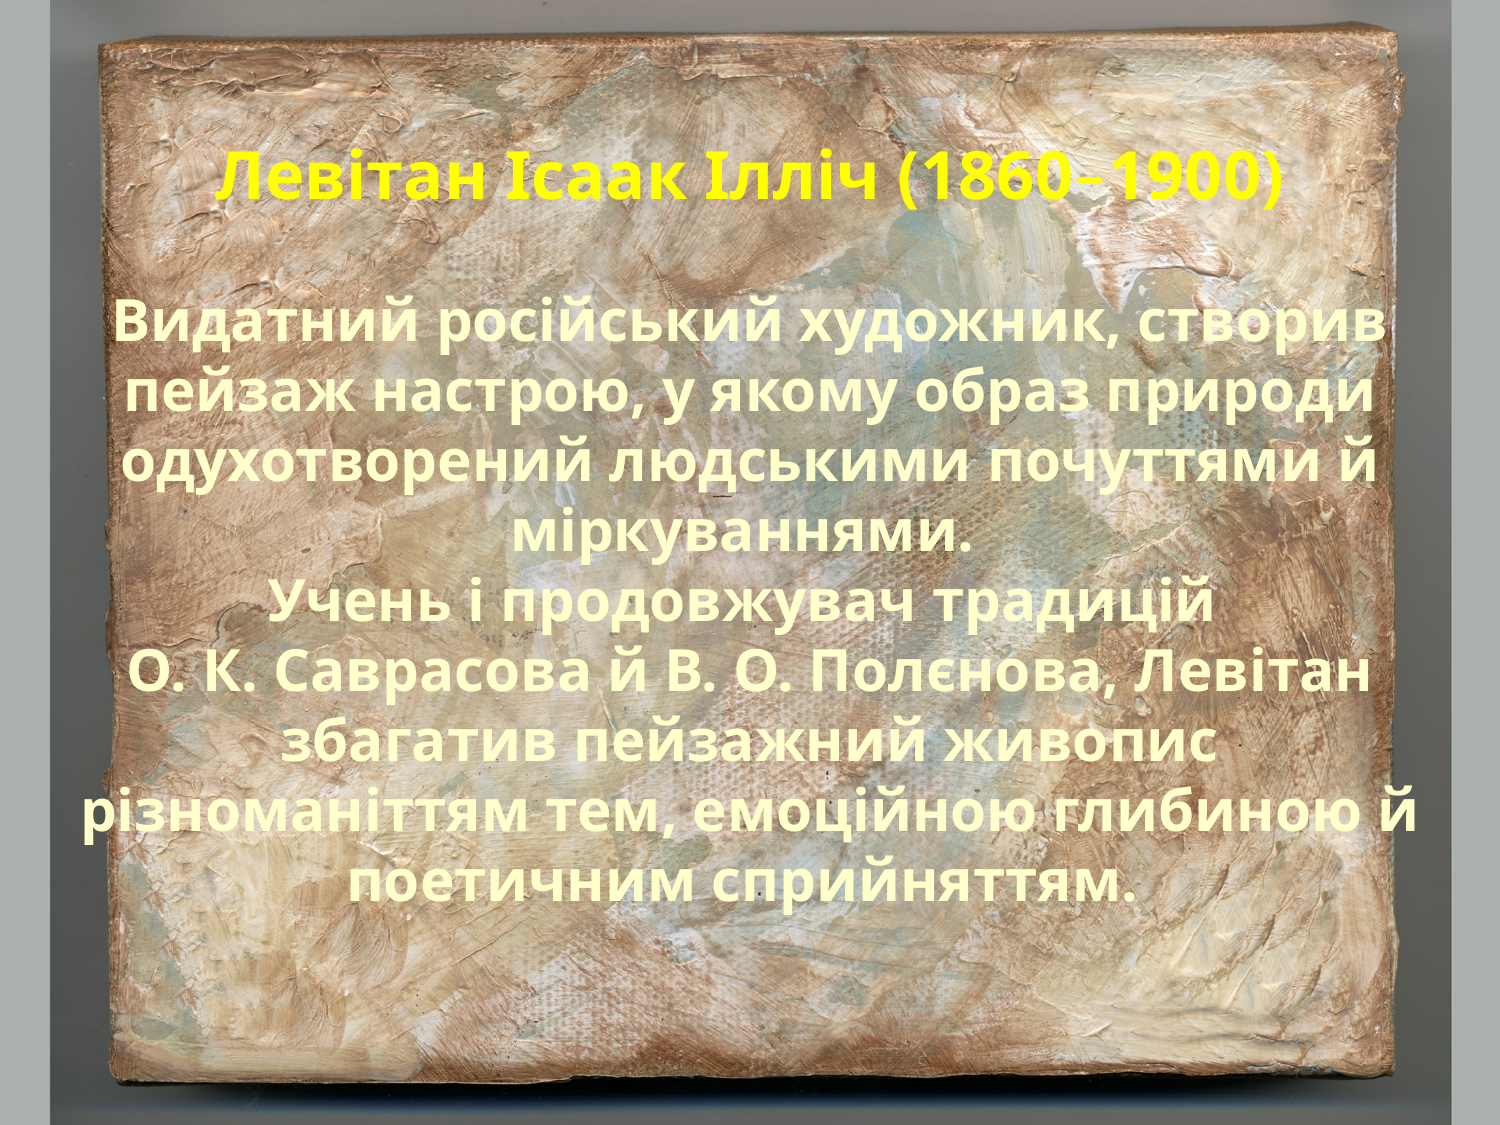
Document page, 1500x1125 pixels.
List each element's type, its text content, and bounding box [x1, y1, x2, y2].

title Левітан Ісаак Ілліч (1860 ̶ 1900) Видатний російський художник, створив пейзаж настрою, у якому образ природи одухотворений людськими почуттями й міркуваннями. Учень і продовжувач традицій О. К. Саврасова й В. О. Полєнова, Левітан збагатив пейзажний живопис різноманіттям тем, емоційною глибиною й поетичним сприйняттям. [49, 37, 1451, 1079]
picture [0, 0, 1500, 1125]
